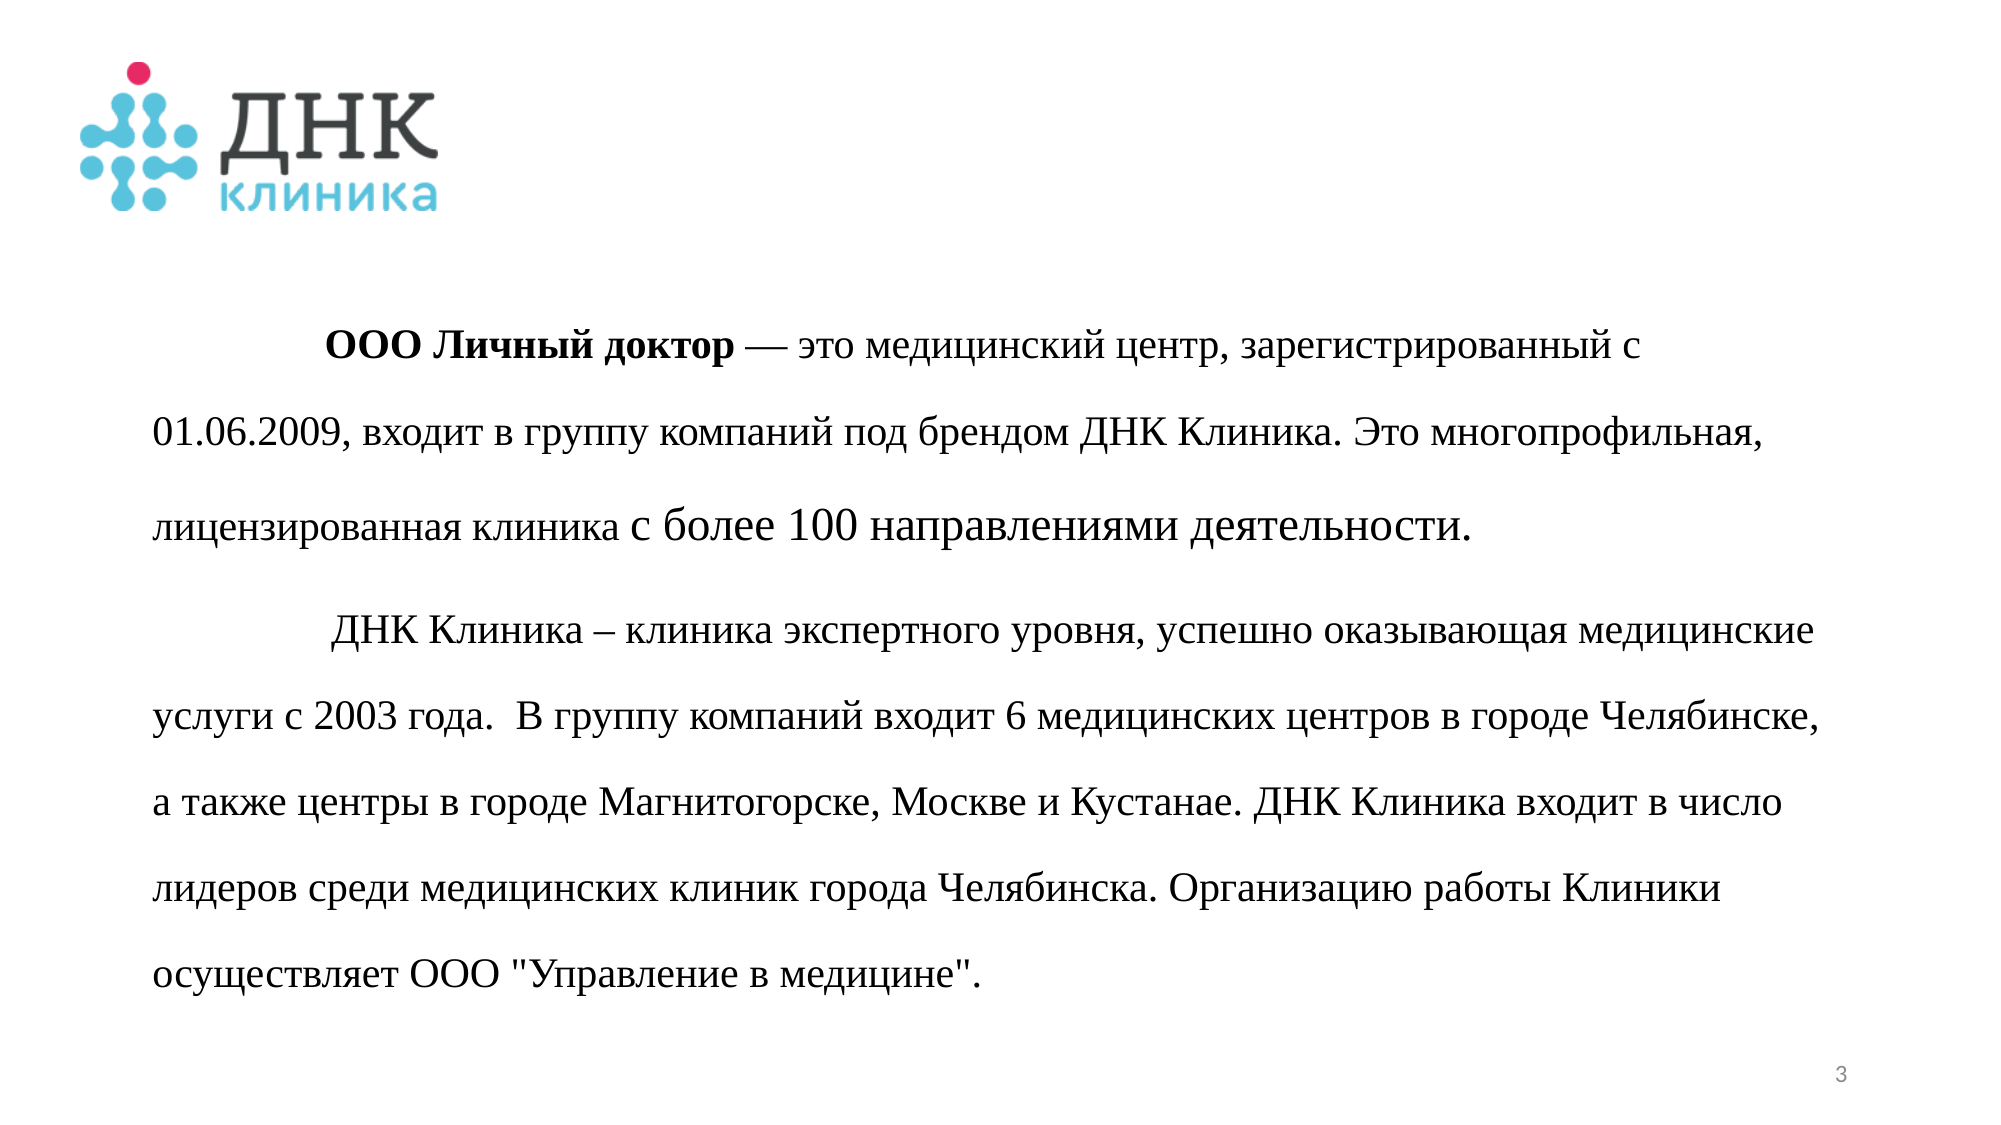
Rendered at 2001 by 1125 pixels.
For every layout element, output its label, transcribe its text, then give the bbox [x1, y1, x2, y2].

list ООО Личный доктор — это медицинский центр, зарегистрированный с 01.06.2009, входит в группу компаний под брендом ДНК Клиника. Это многопрофильная, лицензированная клиника с более 100 направлениями деятельности. ДНК Клиника – клиника экспертного уровня, успешно оказывающая медицинские услуги с 2003 года. В группу компаний входит 6 медицинских центров в городе Челябинске, а также центры в городе Магнитогорске, Москве и Кустанае. ДНК Клиника входит в число лидеров среди медицинских клиник города Челябинска. Организацию работы Клиники осуществляет ООО "Управление в медицине". [137, 264, 1863, 1014]
slide_number 3 [1412, 1042, 1863, 1103]
picture [80, 62, 438, 211]
